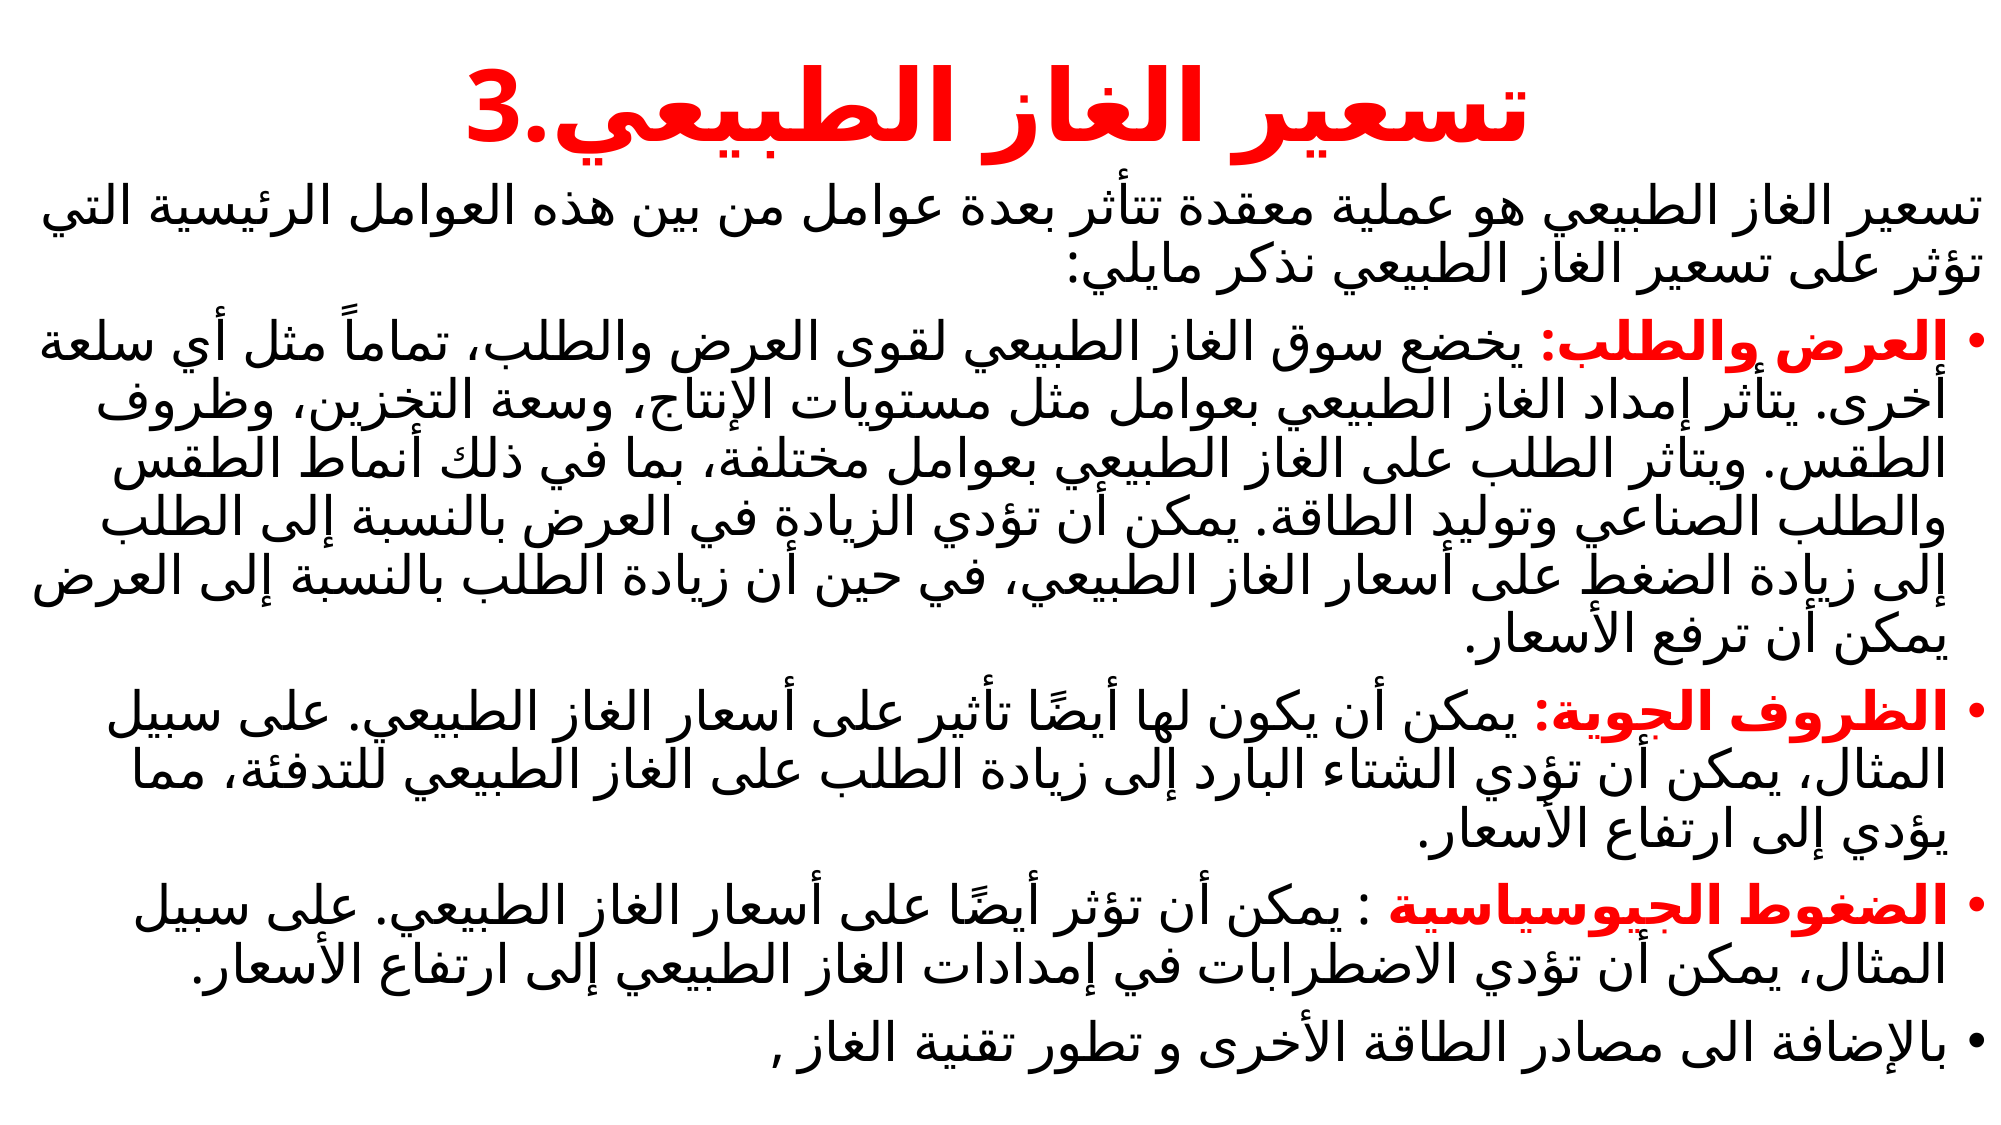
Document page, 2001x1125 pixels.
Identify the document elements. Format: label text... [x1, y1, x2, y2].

title 3.تسعير الغاز الطبيعي [137, 0, 1863, 170]
list تسعير الغاز الطبيعي هو عملية معقدة تتأثر بعدة عوامل من بين هذه العوامل الرئيسية التي تؤثر على تسعير الغاز الطبيعي نذكر مايلي: العرض والطلب: يخضع سوق الغاز الطبيعي لقوى العرض والطلب، تماماً مثل أي سلعة أخرى. يتأثر إمداد الغاز الطبيعي بعوامل مثل مستويات الإنتاج، وسعة التخزين، وظروف الطقس. ويتاثر الطلب على الغاز الطبيعي بعوامل مختلفة، بما في ذلك أنماط الطقس والطلب الصناعي وتوليد الطاقة. يمكن أن تؤدي الزيادة في العرض بالنسبة إلى الطلب إلى زيادة الضغط على أسعار الغاز الطبيعي، في حين أن زيادة الطلب بالنسبة إلى العرض يمكن أن ترفع الأسعار. الظروف الجوية: يمكن أن يكون لها أيضًا تأثير على أسعار الغاز الطبيعي. على سبيل المثال، يمكن أن تؤدي الشتاء البارد إلى زيادة الطلب على الغاز الطبيعي للتدفئة، مما يؤدي إلى ارتفاع الأسعار. الضغوط الجيوسياسية : يمكن أن تؤثر أيضًا على أسعار الغاز الطبيعي. على سبيل المثال، يمكن أن تؤدي الاضطرابات في إمدادات الغاز الطبيعي إلى ارتفاع الأسعار. بالإضافة الى مصادر الطاقة الأخرى و تطور تقنية الغاز , [0, 170, 2000, 1086]
